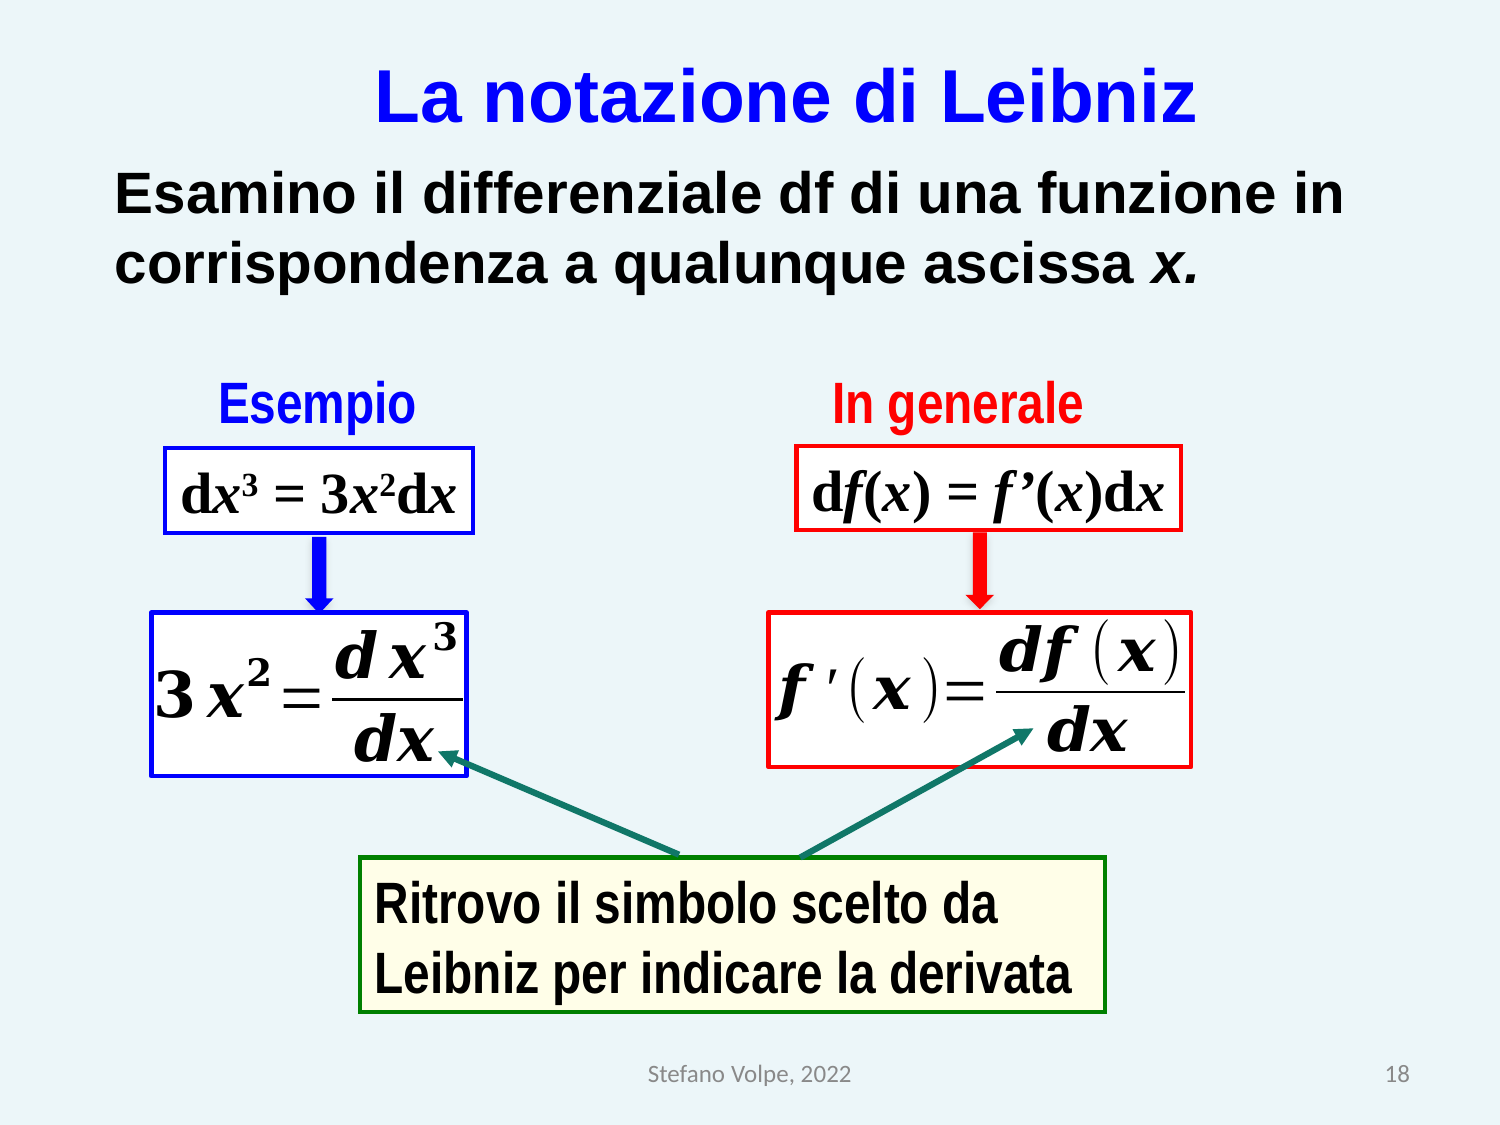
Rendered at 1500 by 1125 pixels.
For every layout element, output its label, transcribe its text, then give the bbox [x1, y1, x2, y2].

text_box [306, 537, 332, 610]
slide_number 18 [1074, 1042, 1425, 1103]
text_box Esempio [203, 358, 441, 443]
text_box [437, 751, 680, 855]
footer Stefano Volpe, 2022 [512, 1042, 988, 1103]
text_box Esamino il differenziale df di una funzione in corrispondenza a qualunque ascissa x. [99, 147, 1400, 303]
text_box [799, 728, 1034, 858]
text_box Ritrovo il simbolo scelto da Leibniz per indicare la derivata [360, 857, 1106, 1013]
text_box In generale [817, 358, 1130, 443]
text_box df(x) = f’(x)dx [796, 445, 1181, 531]
text_box [967, 533, 993, 609]
text_box La notazione di Leibniz [360, 39, 1240, 145]
text_box dx3 = 3x2dx [165, 447, 474, 533]
